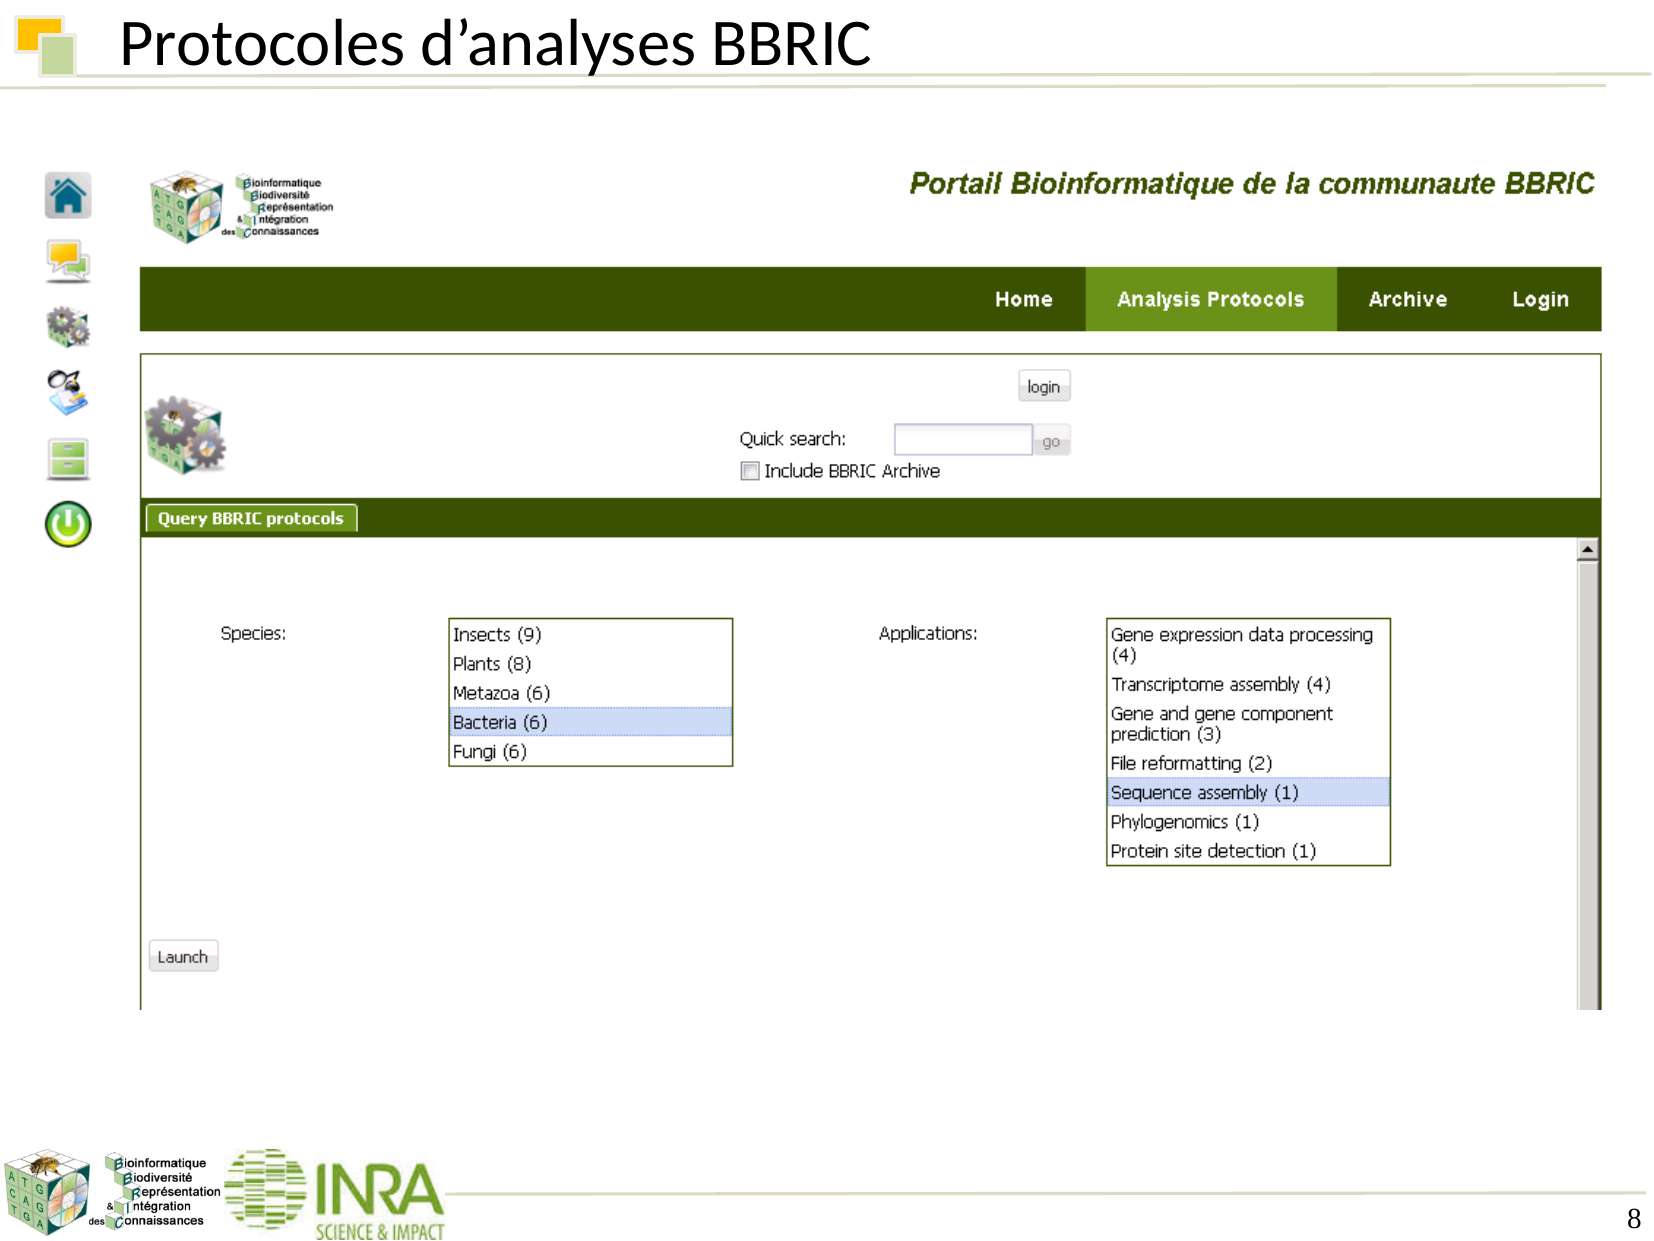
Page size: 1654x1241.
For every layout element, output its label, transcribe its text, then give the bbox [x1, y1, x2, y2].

title Protocoles d’analyses BBRIC [0, 0, 1241, 142]
picture [16, 159, 1619, 1011]
picture [0, 1141, 445, 1240]
